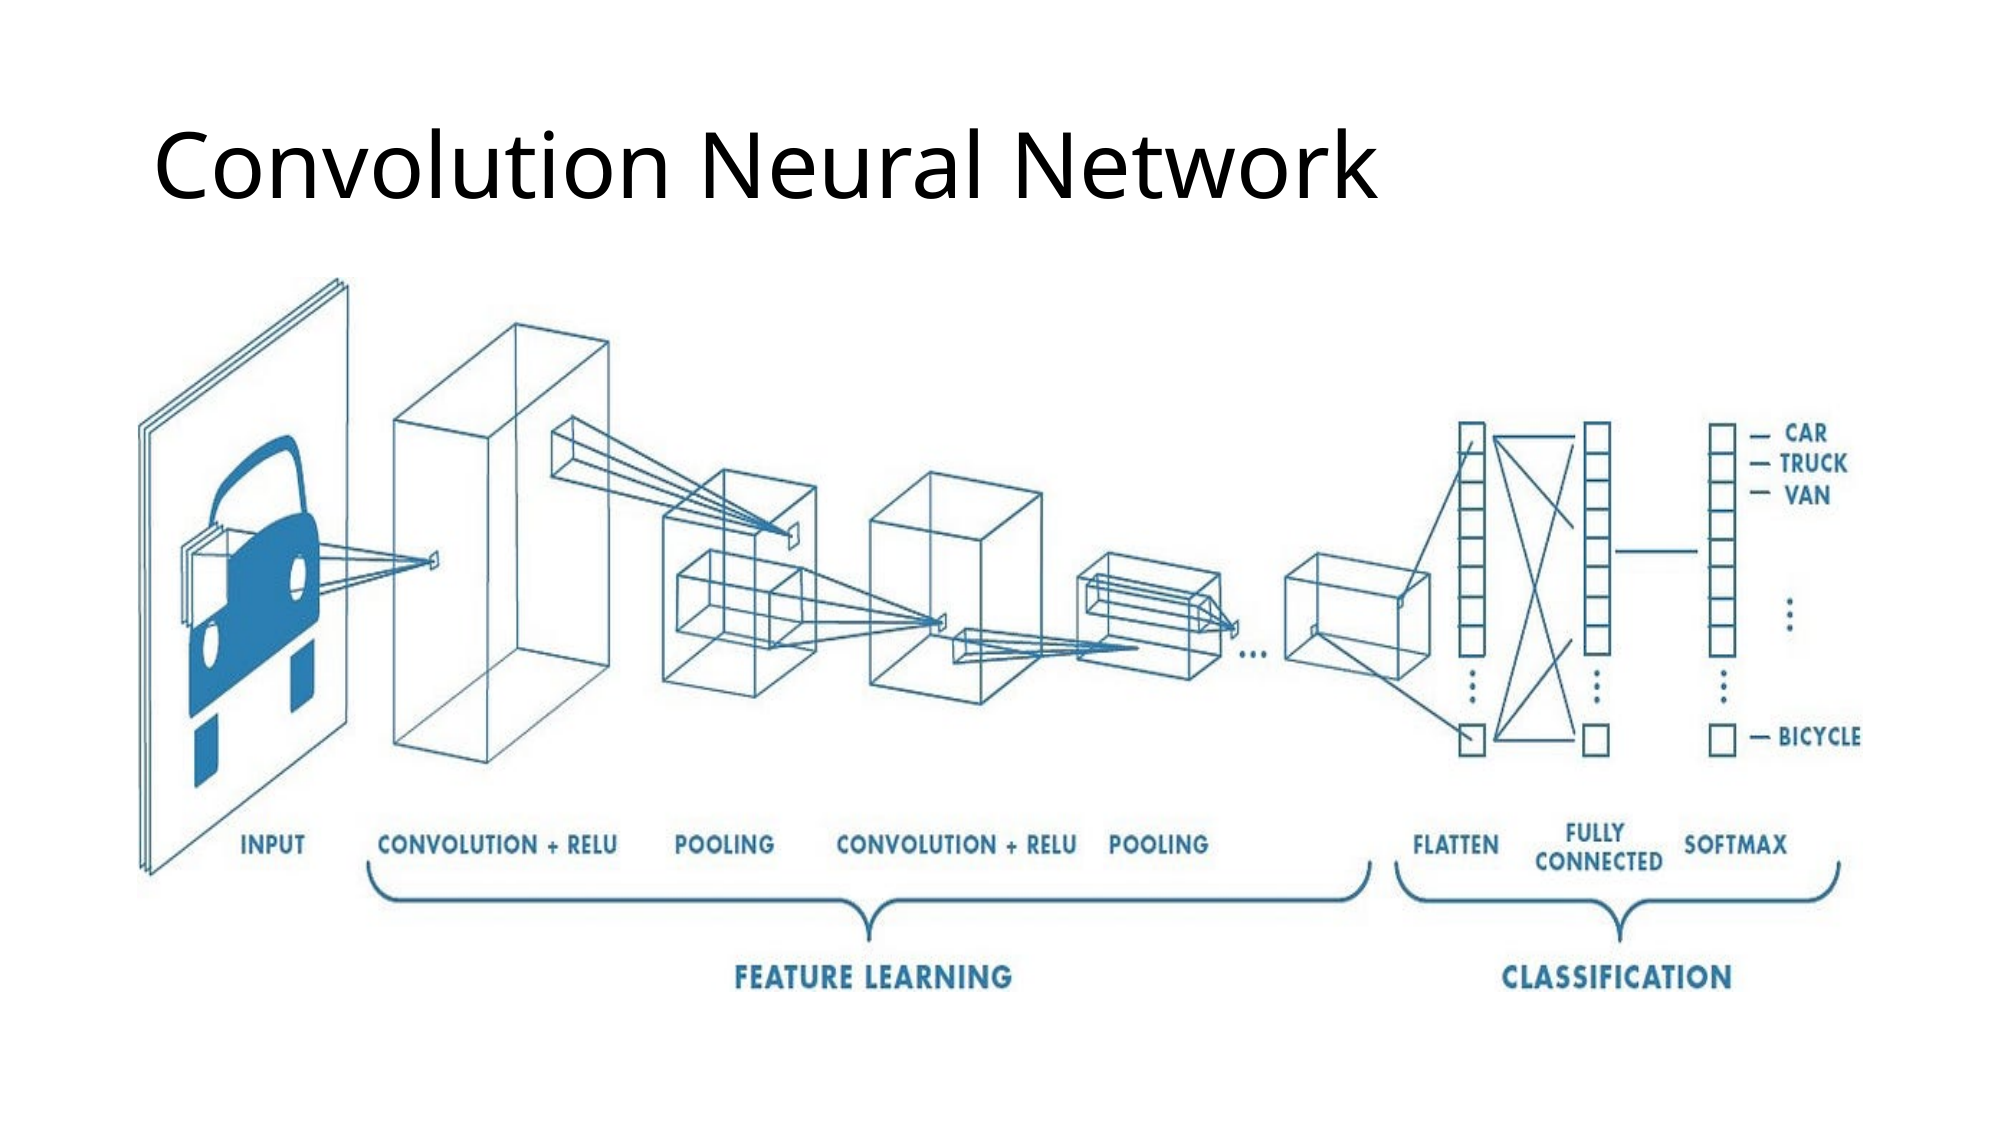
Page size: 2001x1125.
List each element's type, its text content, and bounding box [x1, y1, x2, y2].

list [137, 277, 1863, 992]
title Convolution Neural Network [137, 59, 1863, 277]
